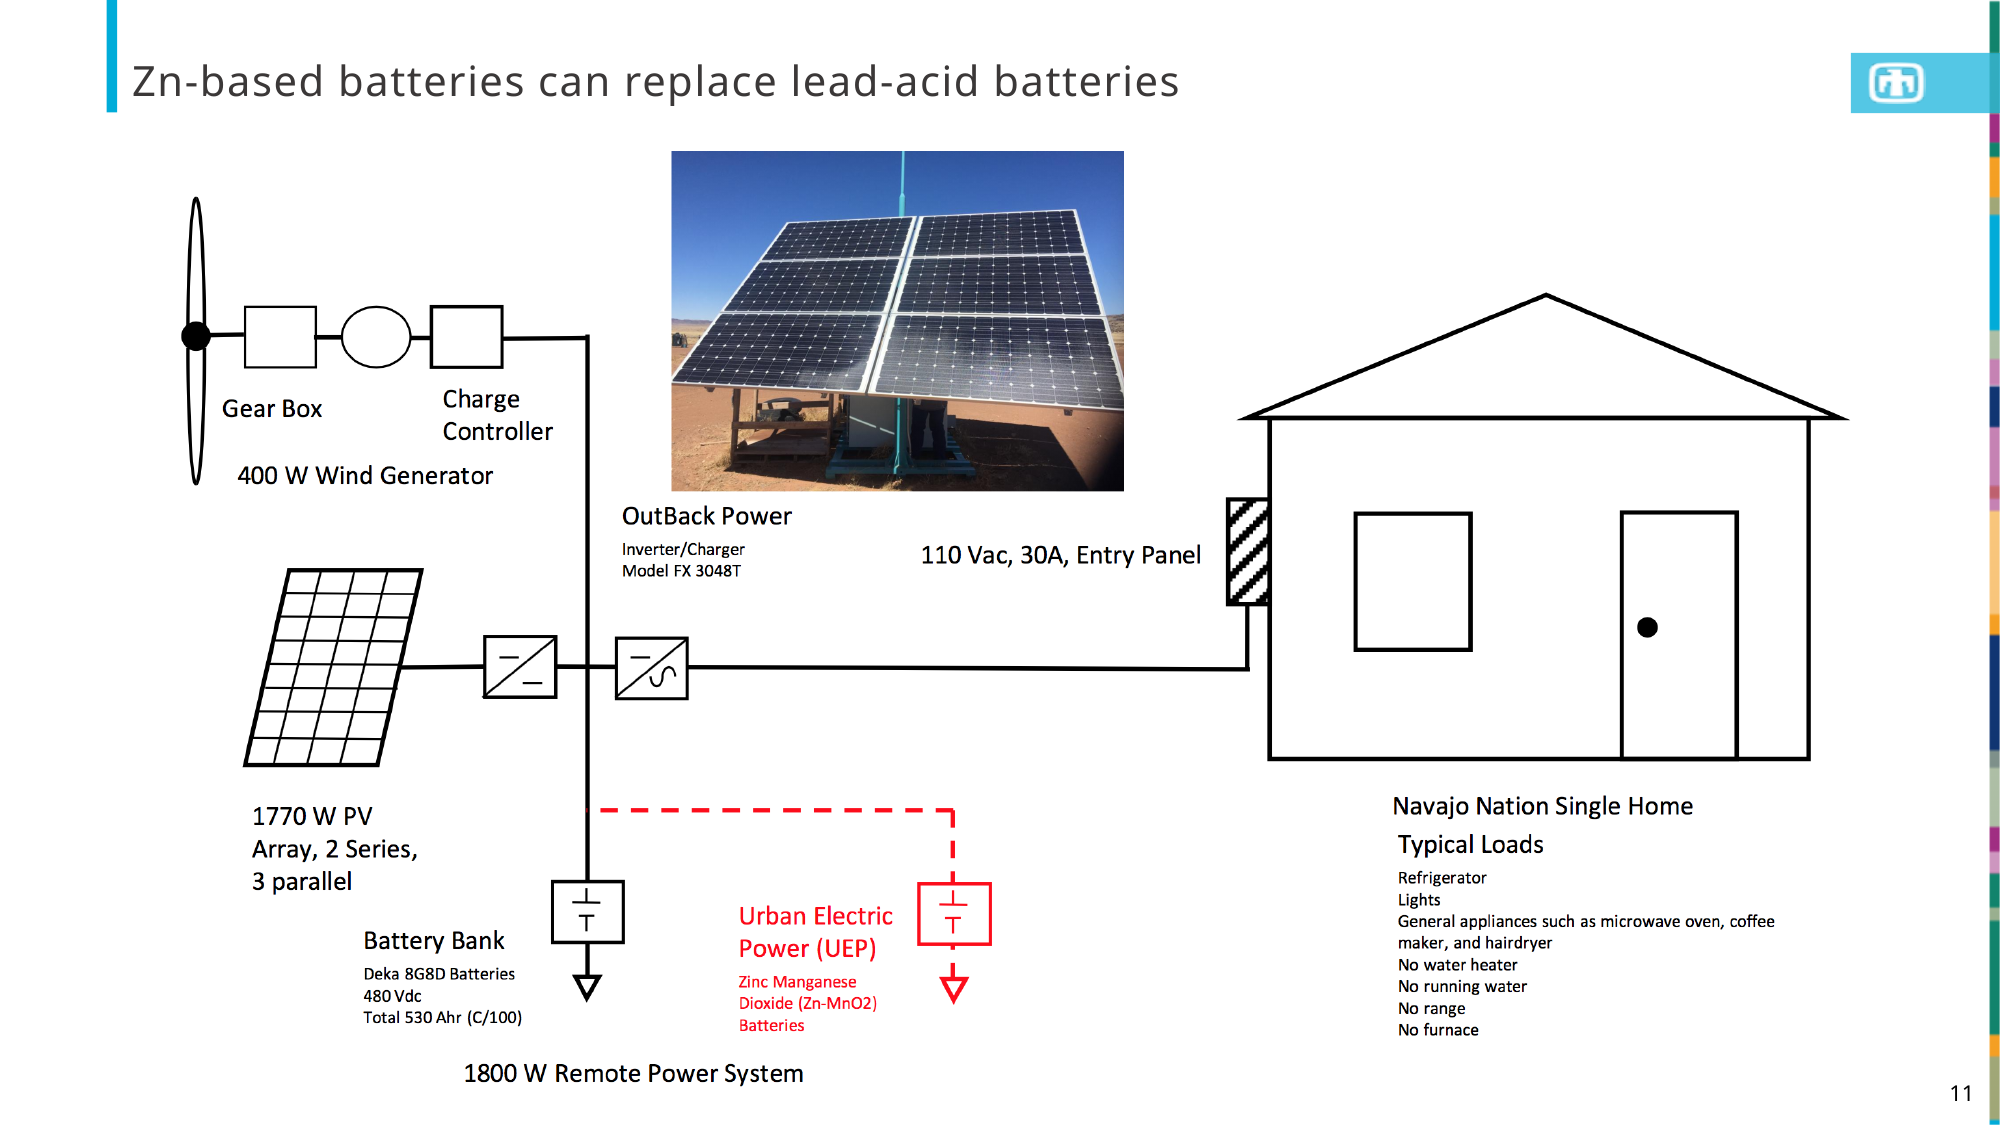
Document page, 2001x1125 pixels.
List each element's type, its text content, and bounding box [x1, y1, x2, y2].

picture [1868, 62, 1926, 104]
picture [1990, 330, 1999, 1120]
slide_number 11 [1893, 1064, 1990, 1125]
picture [126, 151, 1852, 1113]
picture [1990, 1, 1999, 215]
title Zn-based batteries can replace lead-acid batteries [117, 1, 1851, 113]
